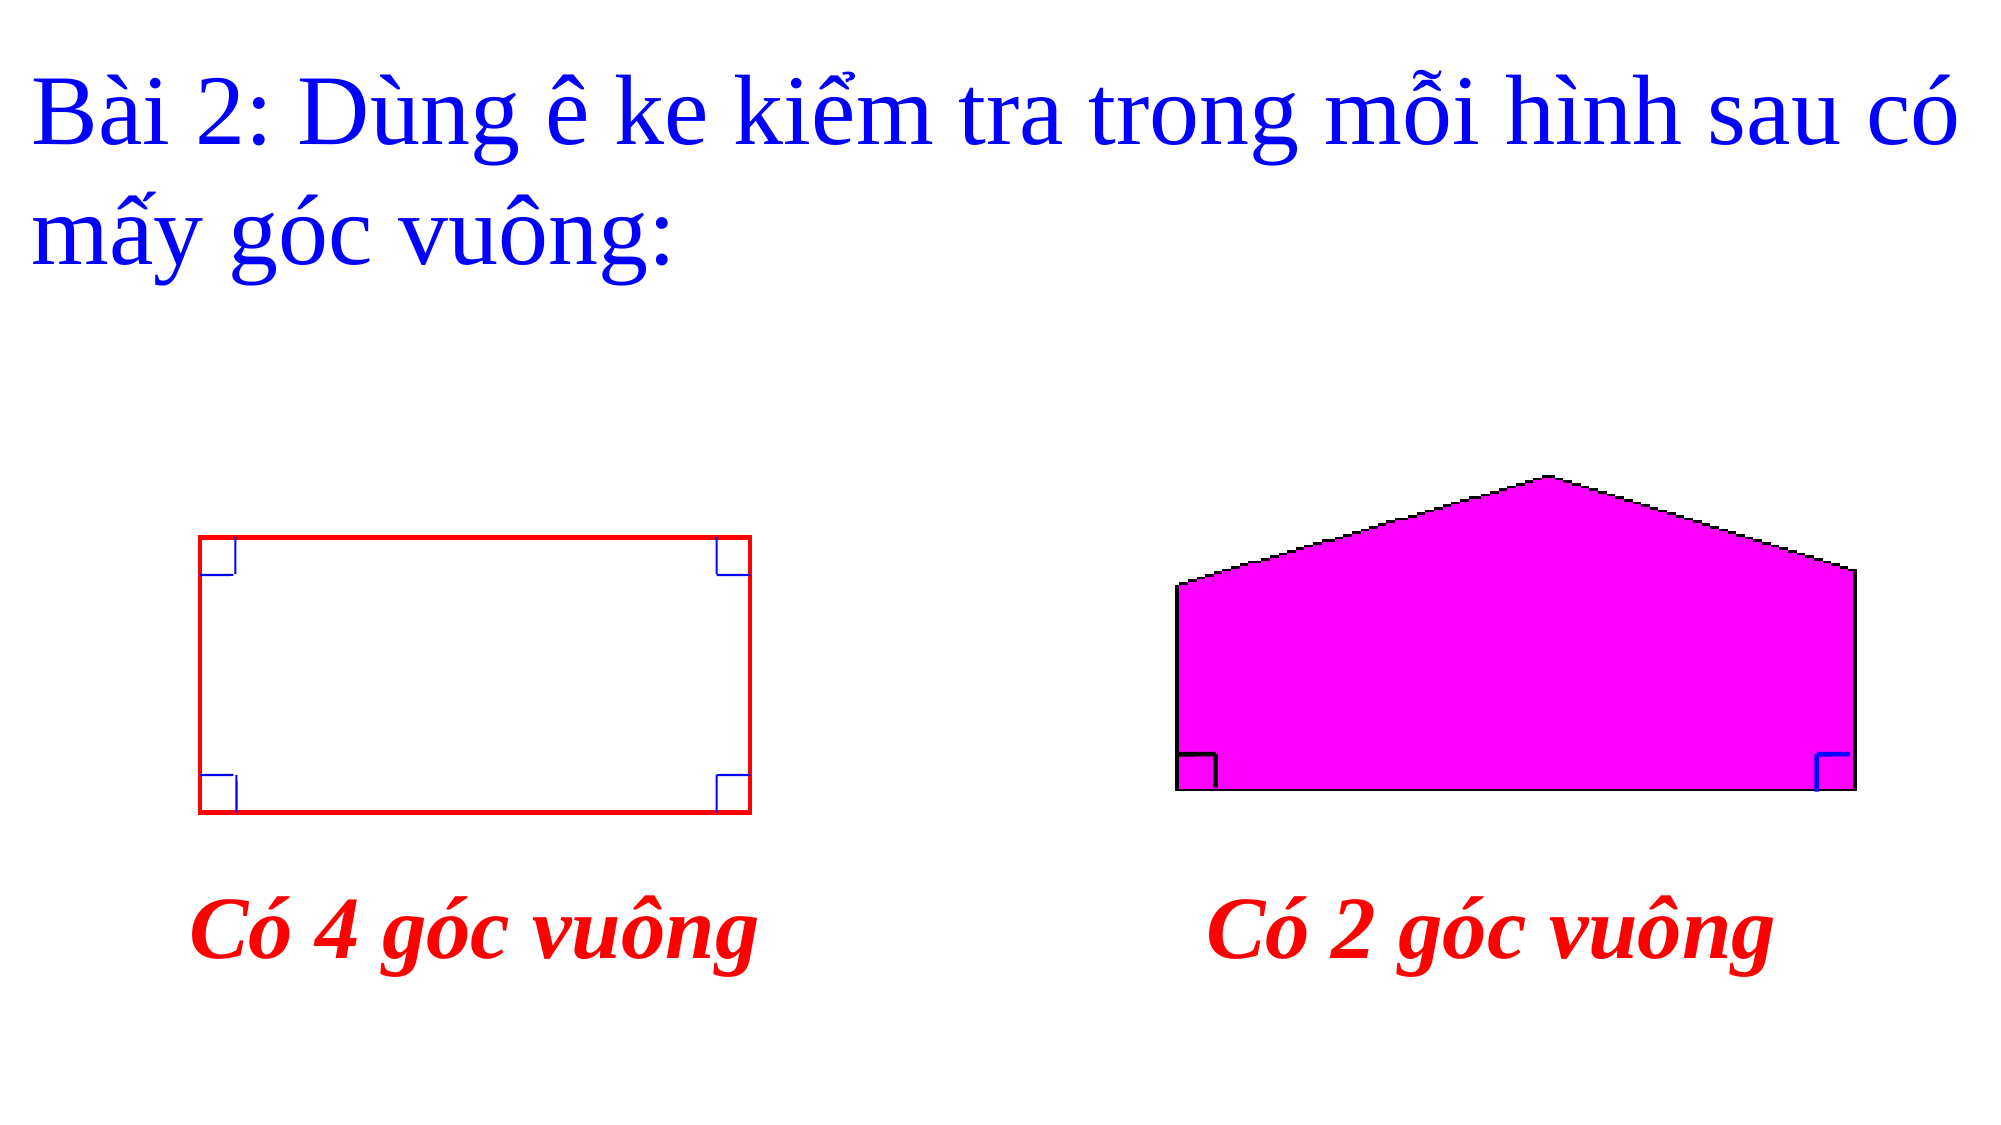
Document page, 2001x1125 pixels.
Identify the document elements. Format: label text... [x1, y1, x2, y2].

text_box Có 2 góc vuông [1066, 891, 1917, 984]
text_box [1180, 752, 1214, 790]
text_box Bài 2: Dùng ê ke kiểm tra trong mỗi hình sau có mấy góc vuông: [16, 37, 2000, 292]
text_box Có 4 góc vuông [50, 862, 900, 984]
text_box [199, 774, 237, 813]
text_box [200, 537, 750, 813]
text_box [1816, 754, 1850, 792]
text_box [716, 536, 750, 575]
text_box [199, 536, 236, 575]
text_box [1033, 403, 2000, 891]
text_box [716, 774, 750, 813]
